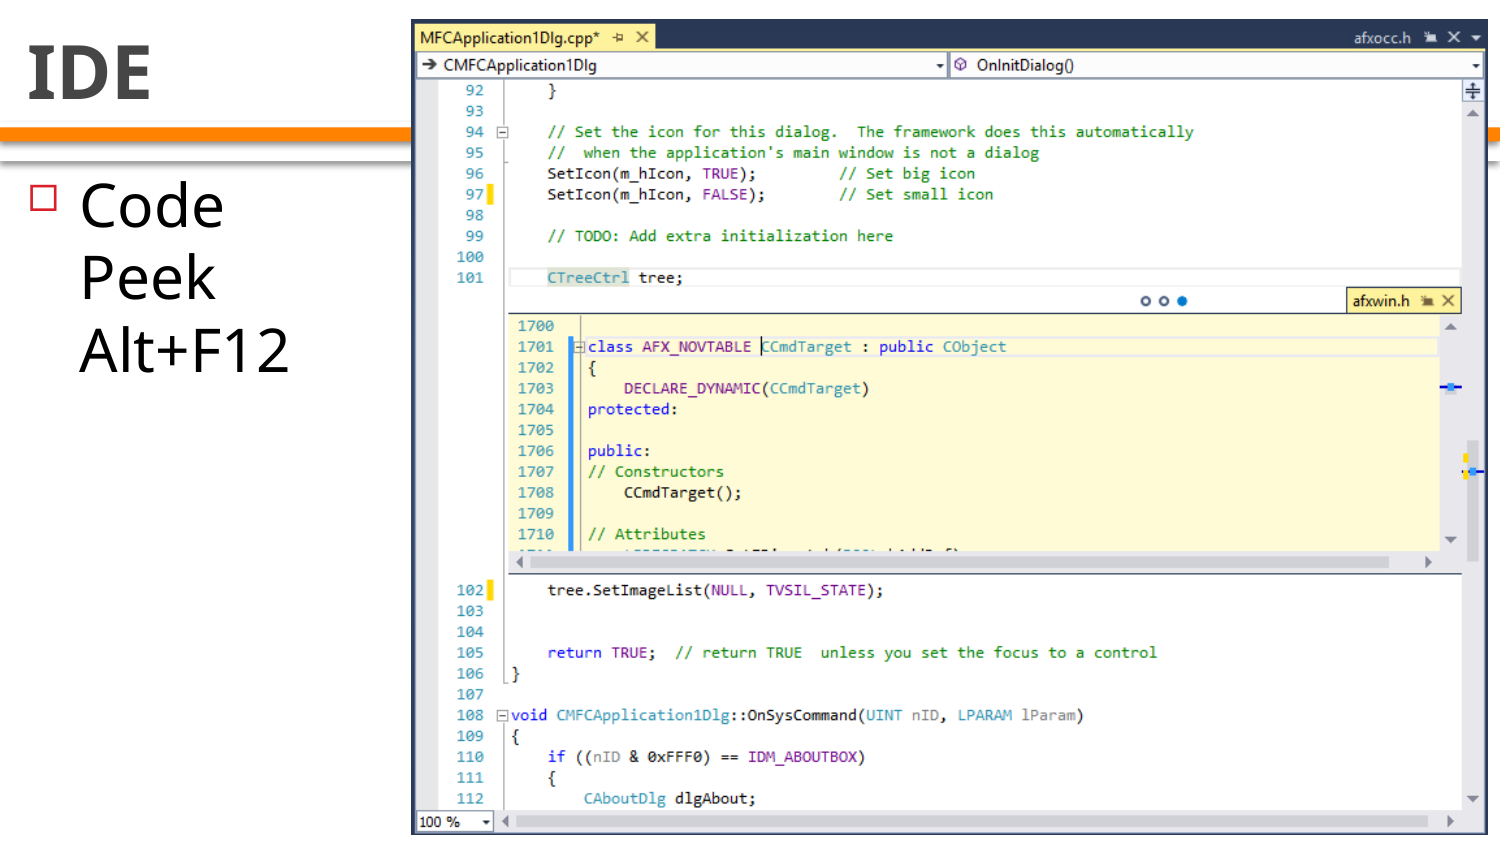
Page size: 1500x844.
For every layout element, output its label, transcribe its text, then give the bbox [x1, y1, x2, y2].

list Code Peek Alt+F12 [12, 159, 404, 835]
picture [410, 19, 1488, 835]
title IDE [12, 19, 408, 122]
